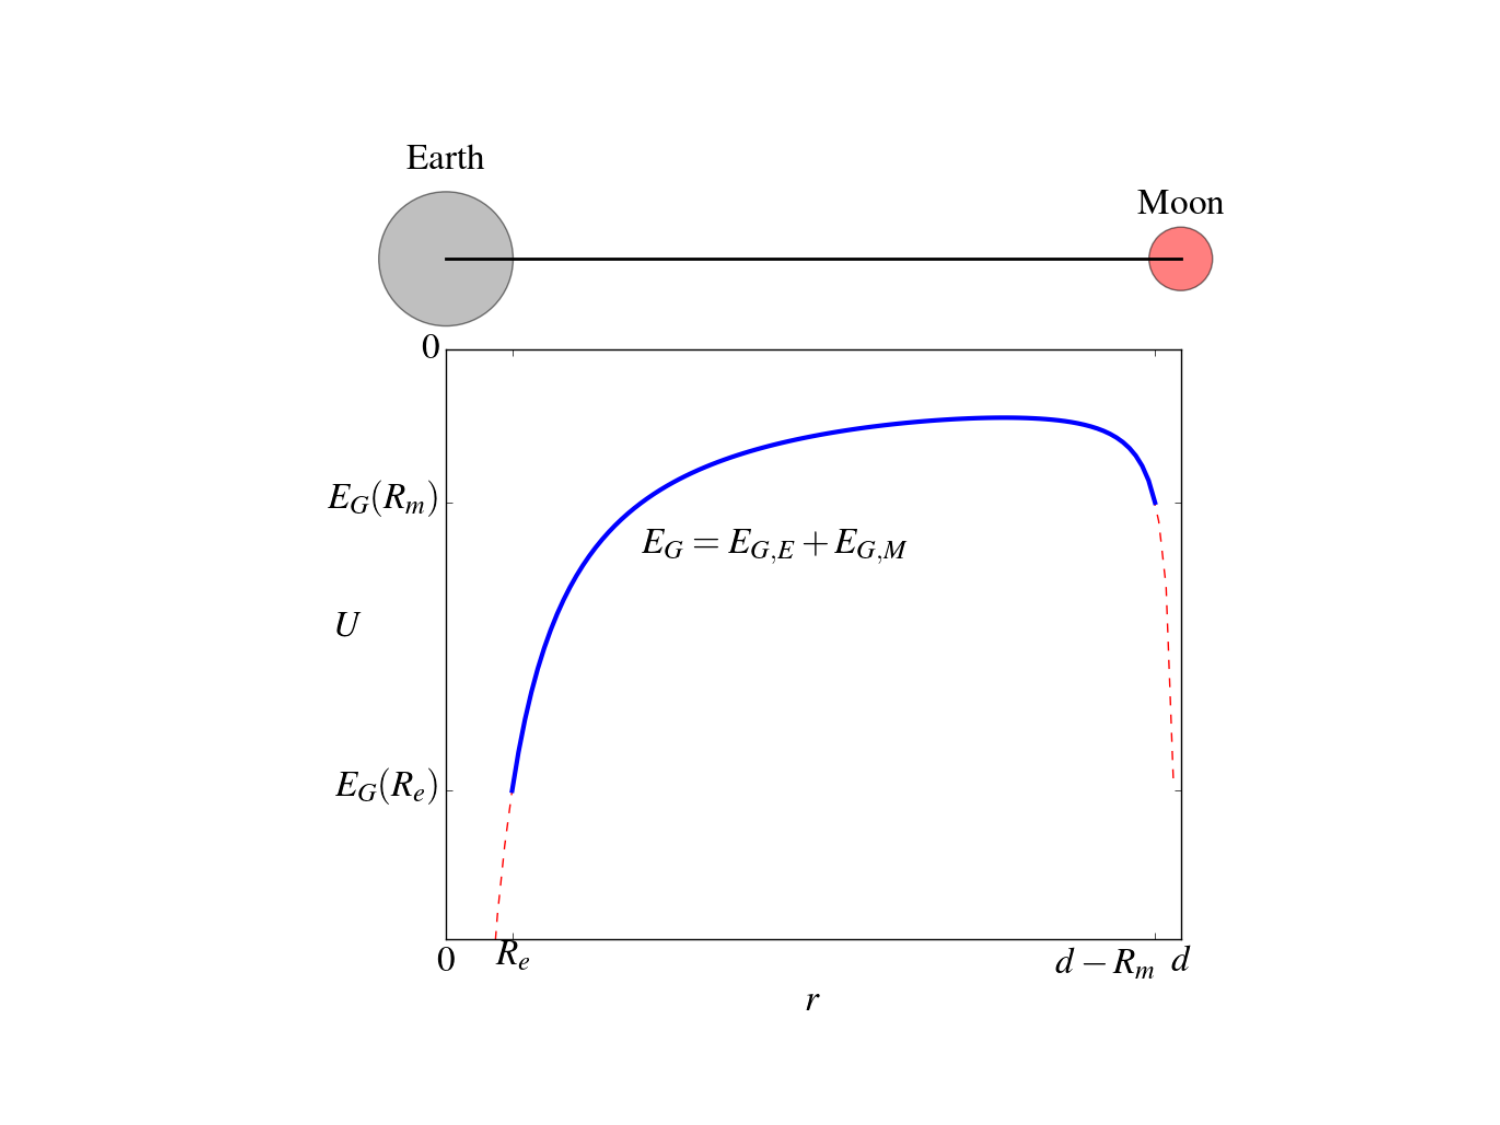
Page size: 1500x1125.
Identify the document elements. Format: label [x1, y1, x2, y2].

picture [319, 123, 1226, 1030]
